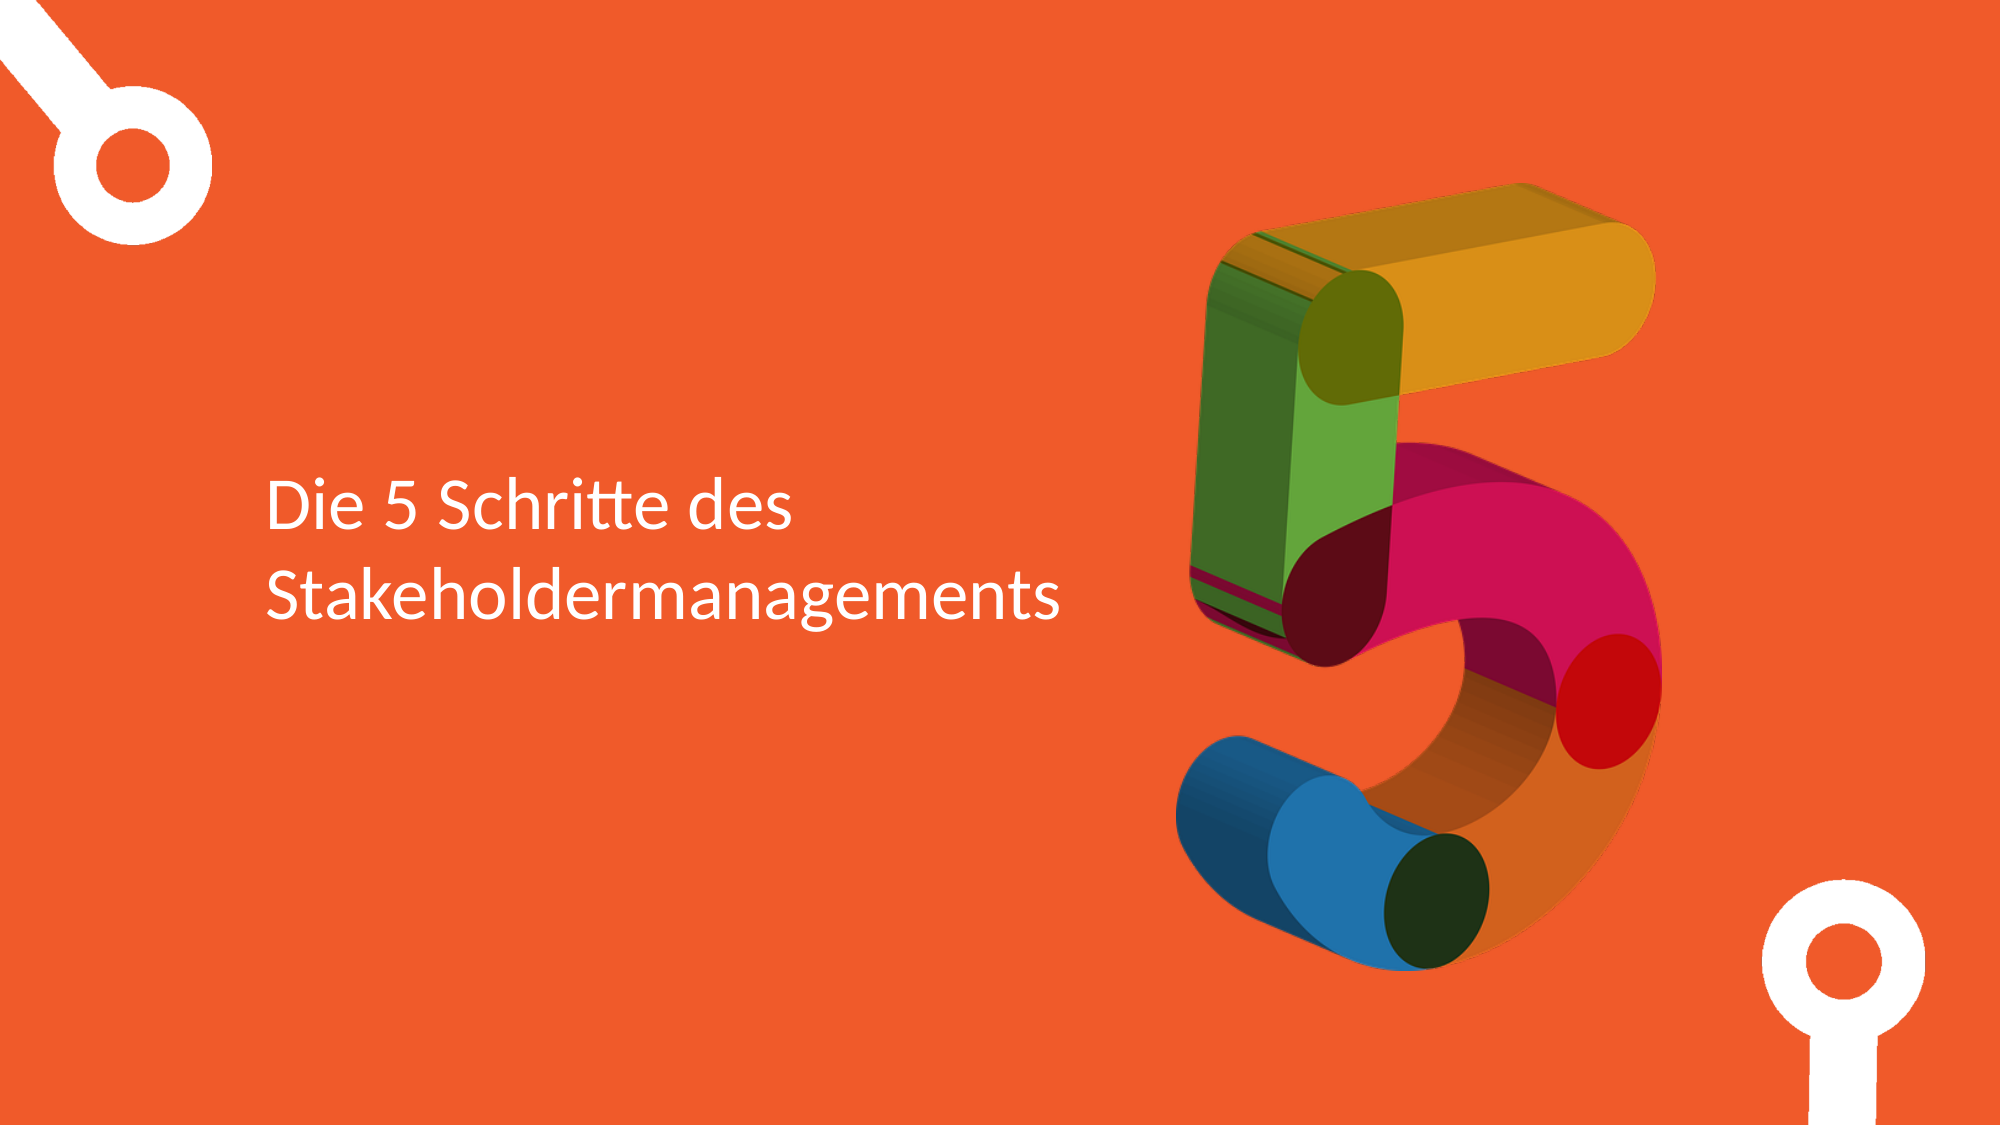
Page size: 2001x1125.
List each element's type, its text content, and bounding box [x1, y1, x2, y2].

text_box Die 5 Schritte des Stakeholdermanagements [250, 447, 1133, 642]
picture [0, 0, 269, 308]
picture [1176, 183, 2001, 1125]
